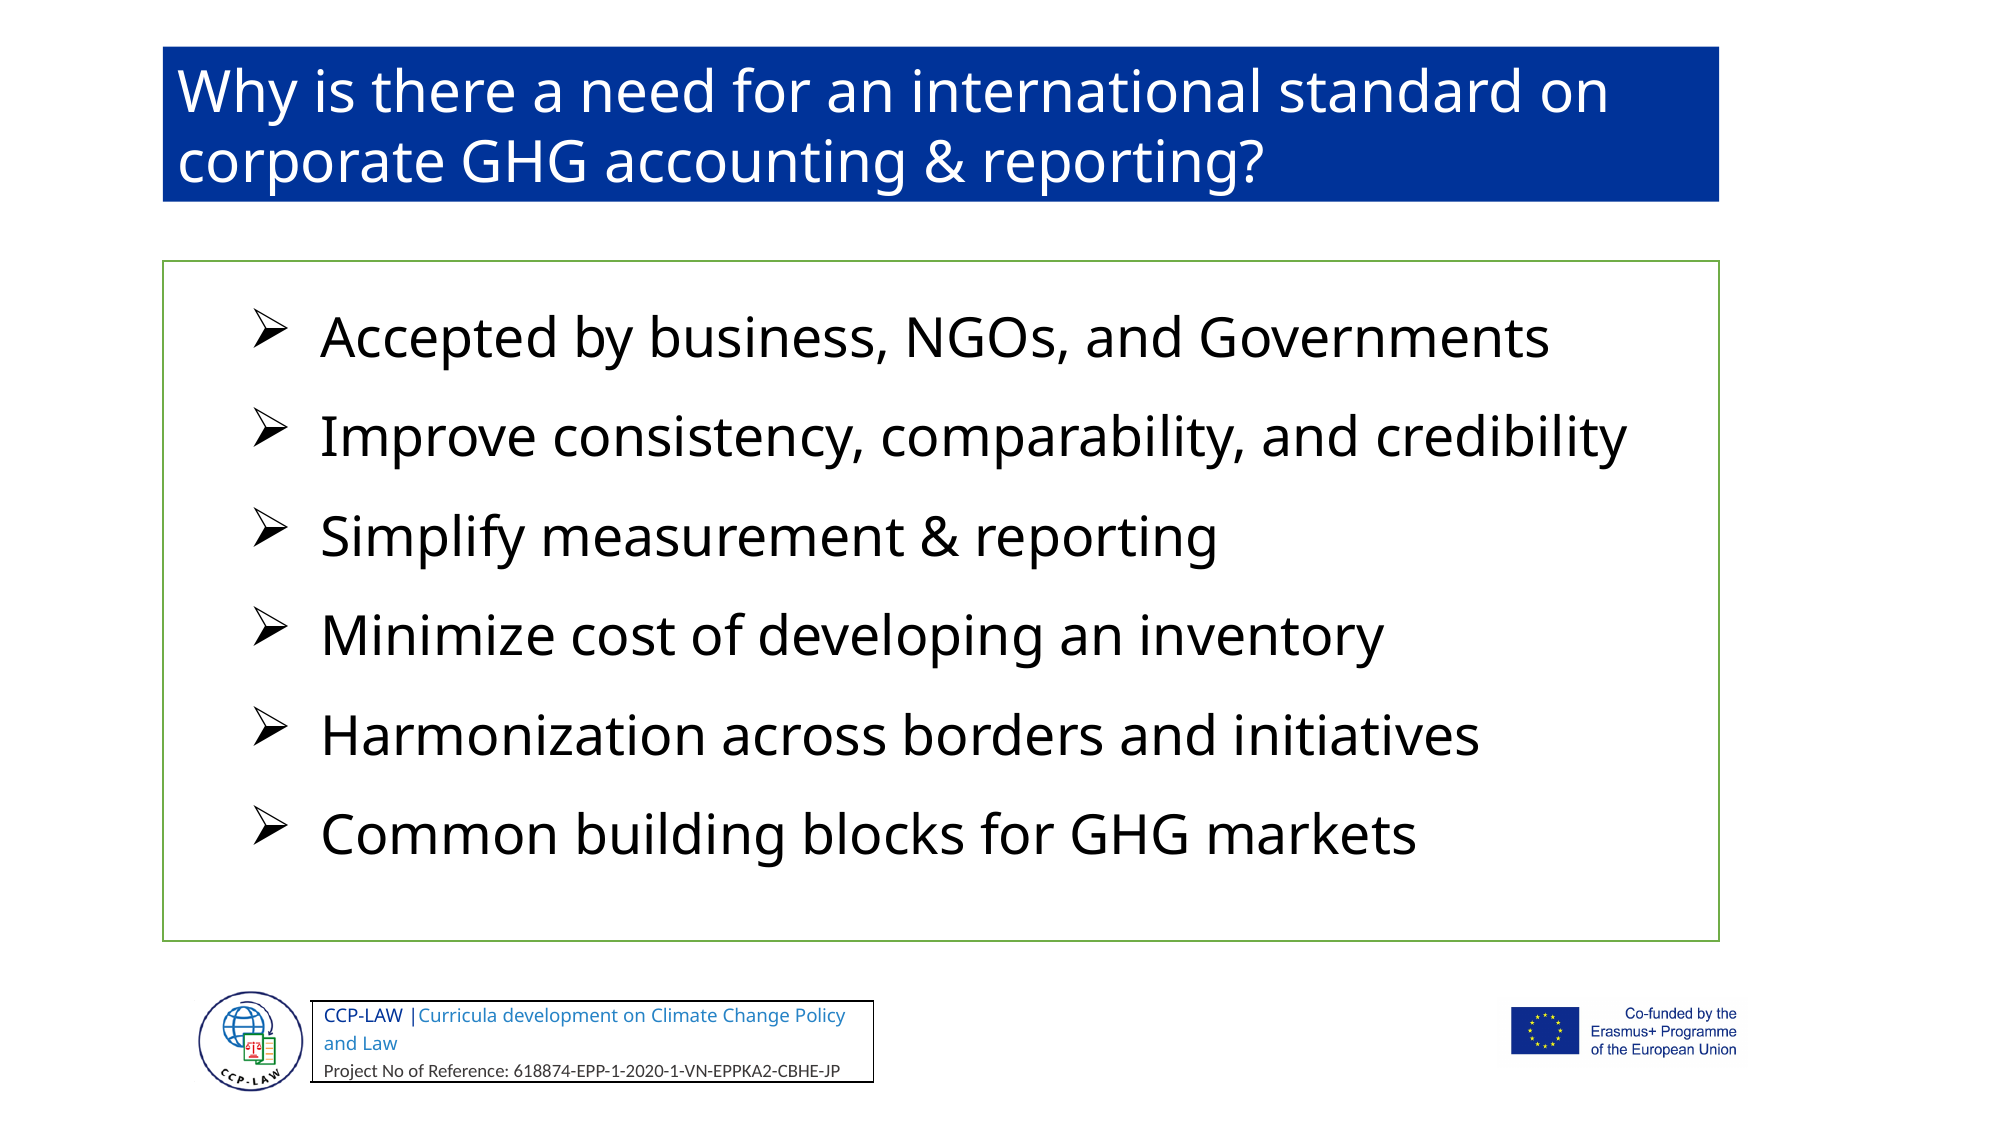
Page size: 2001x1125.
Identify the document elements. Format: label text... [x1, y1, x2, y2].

picture [1497, 997, 1748, 1068]
text_box Why is there a need for an international standard on corporate GHG accounting & reporting? [162, 46, 1720, 202]
picture [195, 984, 310, 1095]
text_box Accepted by business, NGOs, and Governments Improve consistency, comparability, and credibility Simplify measurement & reporting Minimize cost of developing an inventory Harmonization across borders and initiatives Common building blocks for GHG markets [162, 261, 1720, 942]
